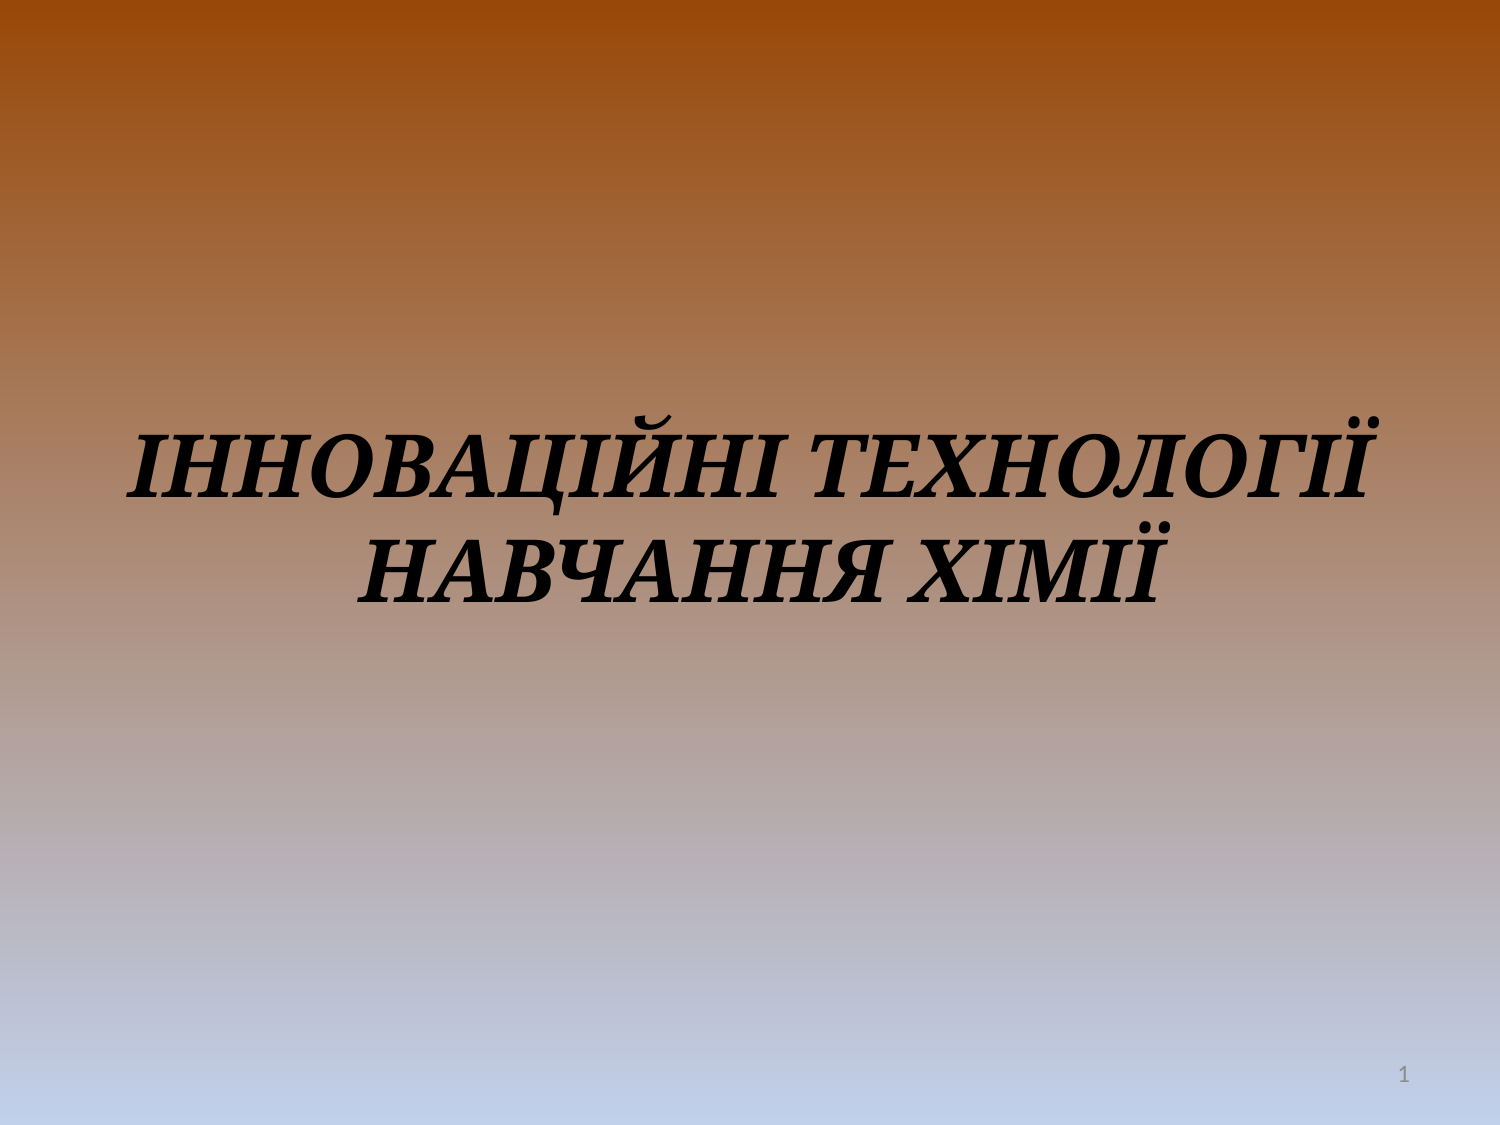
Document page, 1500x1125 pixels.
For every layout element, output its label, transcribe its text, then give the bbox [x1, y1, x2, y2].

title ІННОВАЦІЙНІ ТЕХНОЛОГІЇ НАВЧАННЯ ХІМІЇ [112, 349, 1388, 681]
slide_number 1 [1074, 1042, 1425, 1103]
